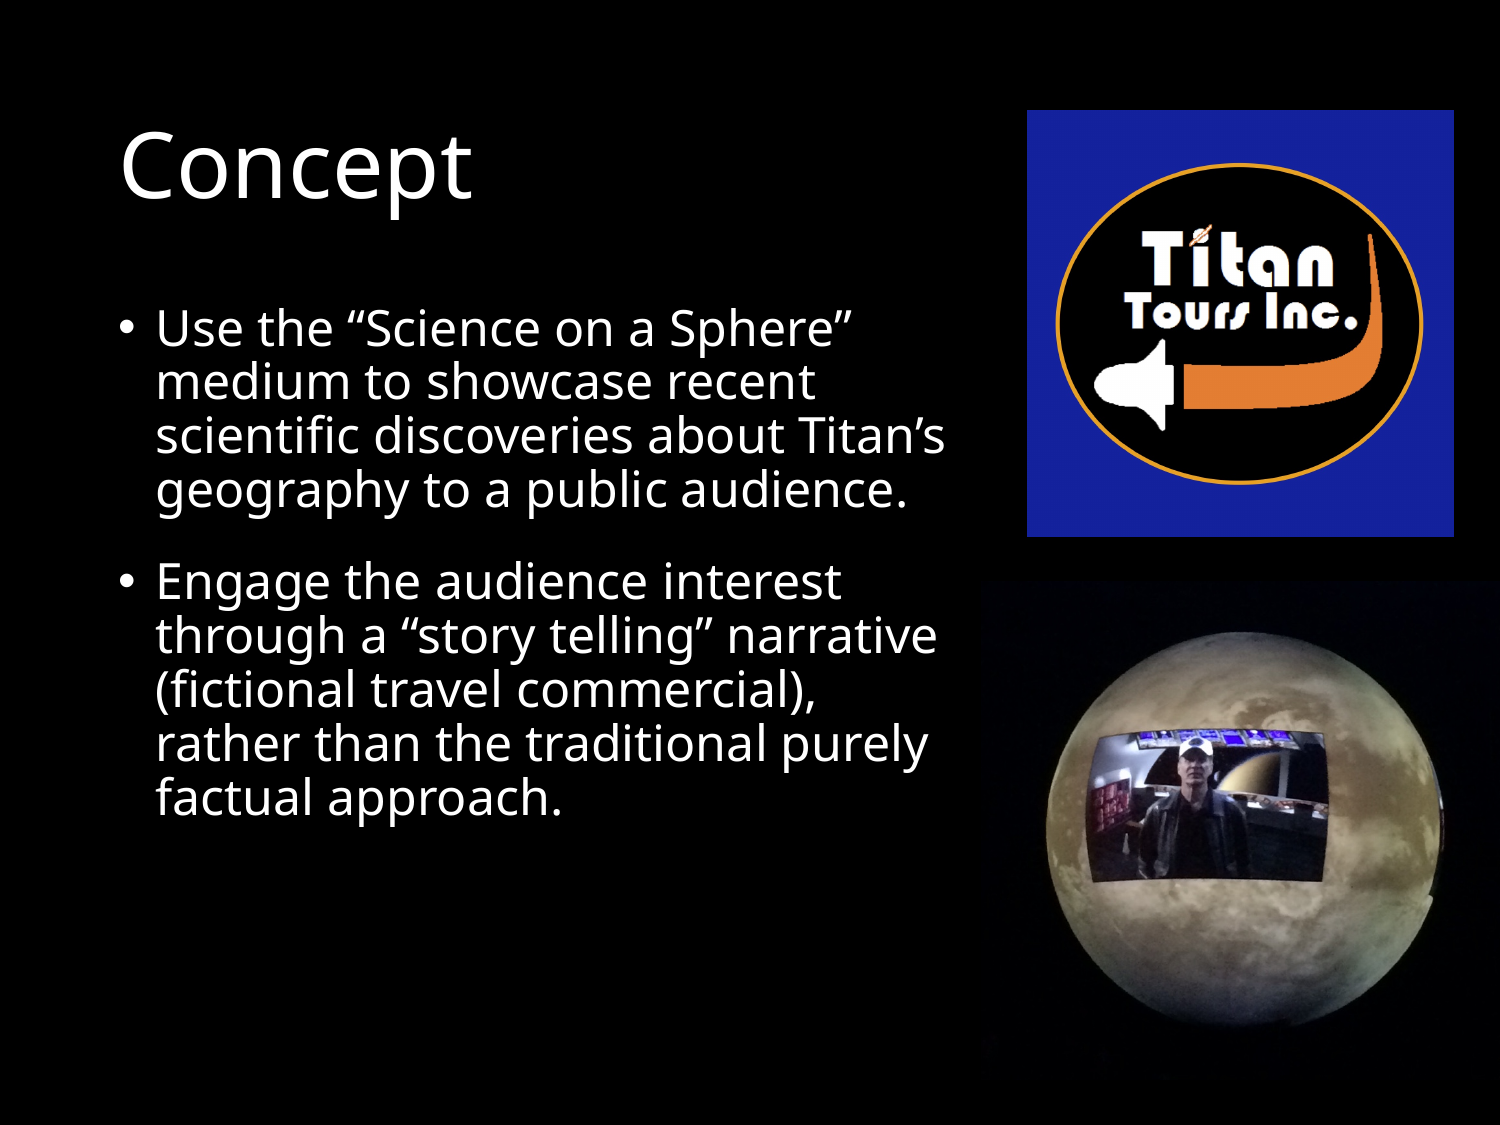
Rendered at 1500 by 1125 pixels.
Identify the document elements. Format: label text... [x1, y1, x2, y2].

title Concept [103, 59, 1397, 278]
picture [981, 581, 1500, 1080]
picture [1027, 110, 1454, 537]
list Use the “Science on a Sphere” medium to showcase recent scientific discoveries about Titan’s geography to a public audience. Engage the audience interest through a “story telling” narrative (fictional travel commercial), rather than the traditional purely factual approach. [103, 295, 985, 1062]
